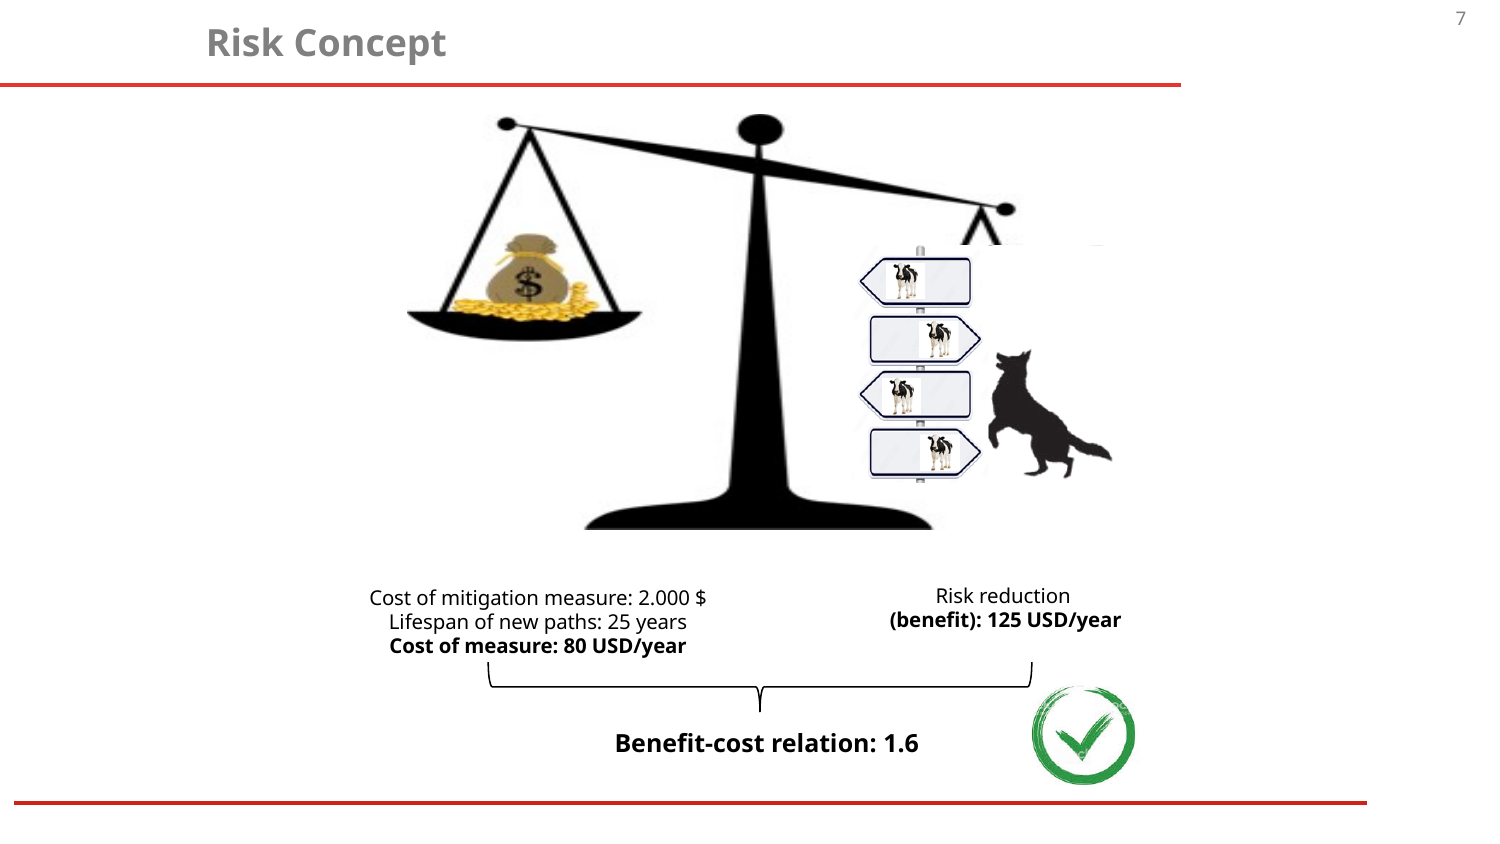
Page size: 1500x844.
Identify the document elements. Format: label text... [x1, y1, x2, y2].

text_box [185, 91, 1249, 718]
text_box Risk Concept [194, 13, 1051, 94]
text_box Risk reduction (benefit): 125 USD/year [868, 583, 1143, 642]
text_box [487, 661, 1033, 779]
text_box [849, 245, 1134, 484]
text_box Cost of mitigation measure: 2.000 $ Lifespan of new paths: 25 years Cost of measure: 80 USD/year [310, 584, 766, 698]
picture [407, 113, 1103, 530]
picture [1031, 679, 1140, 785]
